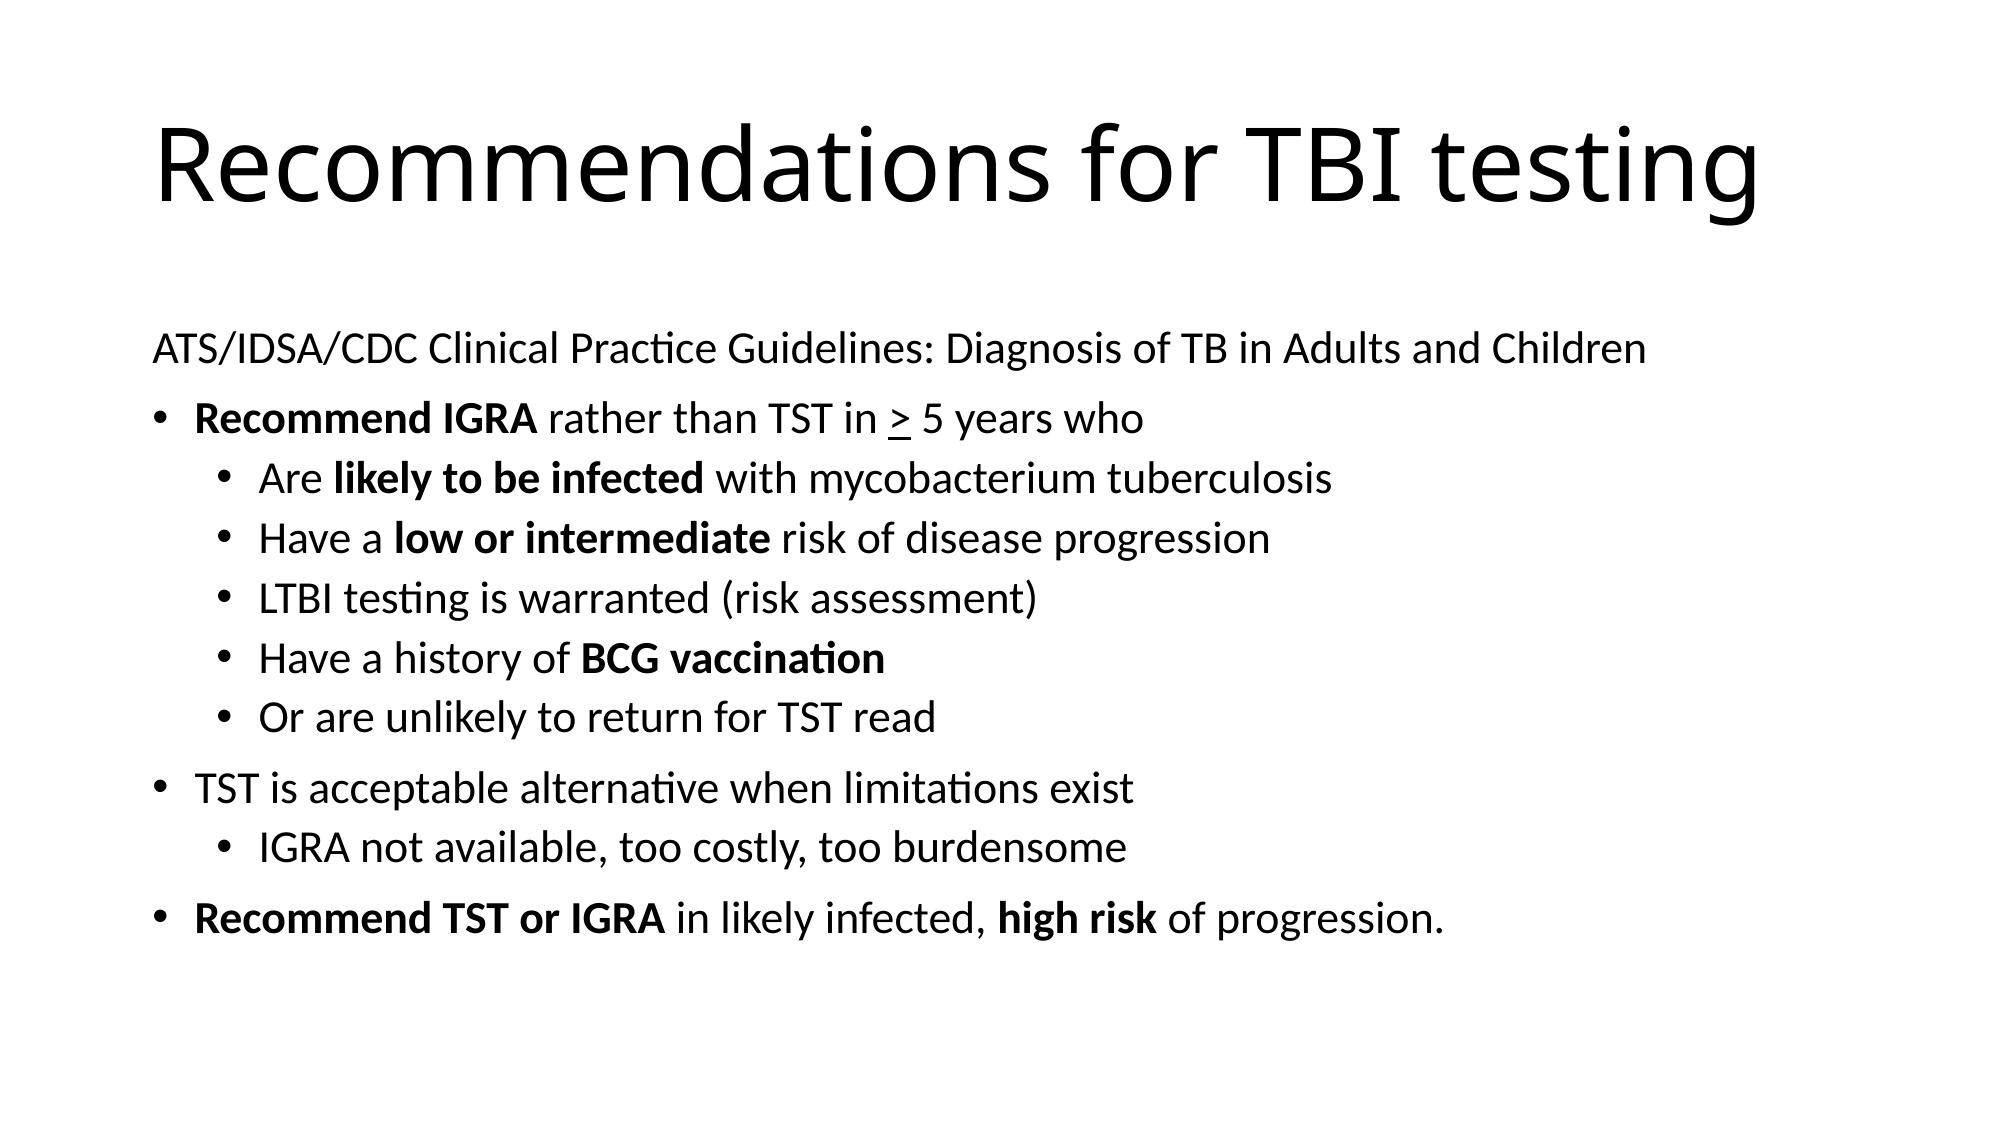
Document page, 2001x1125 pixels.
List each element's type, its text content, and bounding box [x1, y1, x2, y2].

list ATS/IDSA/CDC Clinical Practice Guidelines: Diagnosis of TB in Adults and Children Recommend IGRA rather than TST in > 5 years who Are likely to be infected with mycobacterium tuberculosis Have a low or intermediate risk of disease progression LTBI testing is warranted (risk assessment) Have a history of BCG vaccination Or are unlikely to return for TST read TST is acceptable alternative when limitations exist IGRA not available, too costly, too burdensome Recommend TST or IGRA in likely infected, high risk of progression. [137, 316, 1863, 1014]
title Recommendations for TBI testing [137, 59, 1863, 278]
